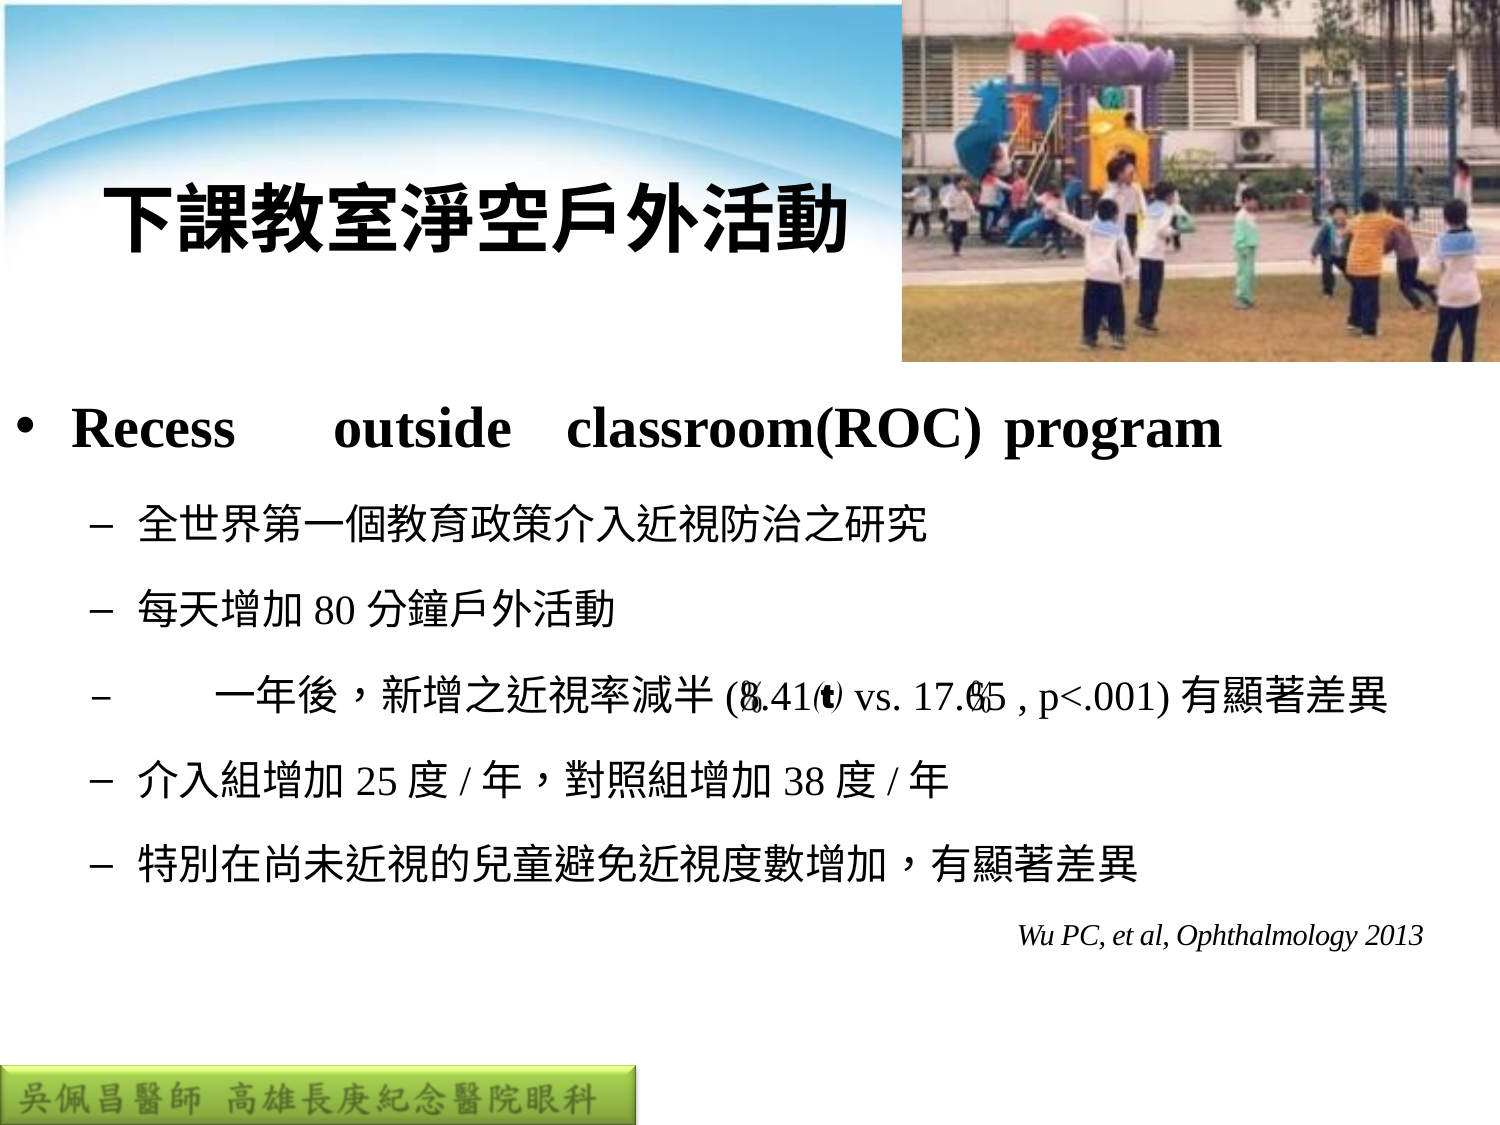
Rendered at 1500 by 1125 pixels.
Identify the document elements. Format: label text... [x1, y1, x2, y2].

text_box Recess outside classroom(ROC) program 全世界第一個教育政策介入近視防治之研究 每天增加80分鐘戶外活動 – 一年後，新增之近視率減半(8.41 vs. 17.65 , p<.001)有顯著差異 介入組增加25度/年，對照組增加38度/年 特別在尚未近視的兒童避免近視度數增加，有顯著差異 Wu PC, et al, Ophthalmology 2013 [12, 386, 1425, 952]
picture [0, 0, 1500, 375]
text_box [901, 0, 1500, 362]
picture [0, 1059, 641, 1125]
title 下課教室淨空戶外活動 [98, 169, 853, 360]
